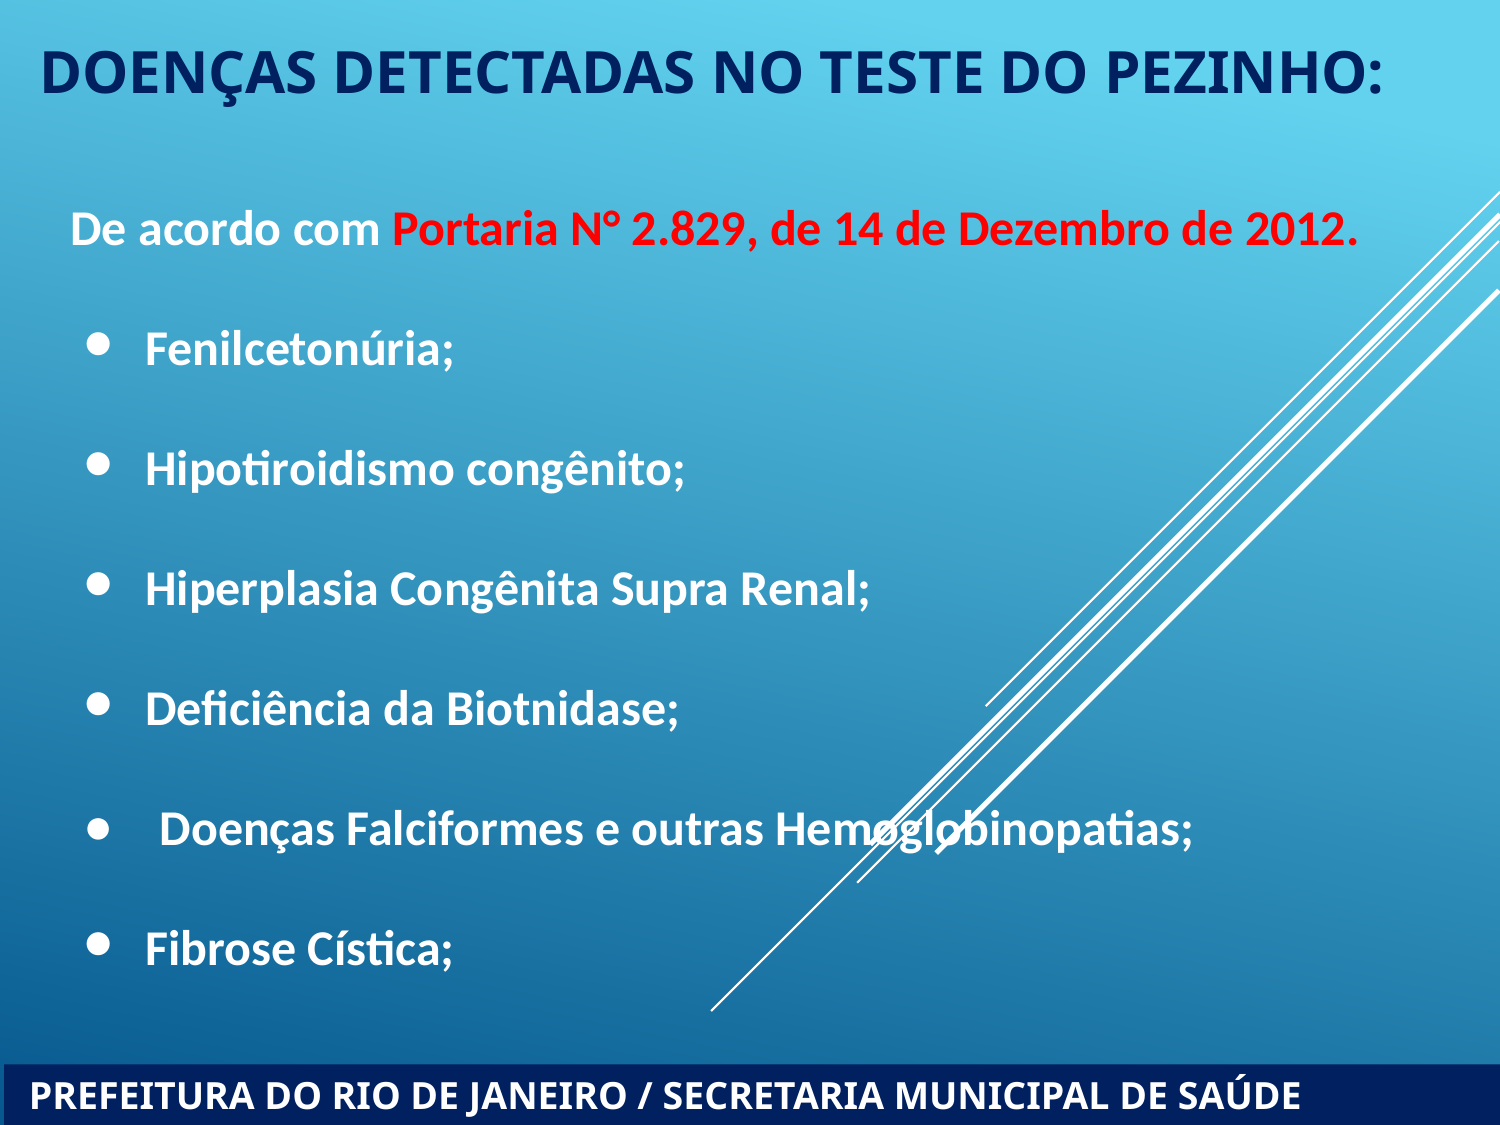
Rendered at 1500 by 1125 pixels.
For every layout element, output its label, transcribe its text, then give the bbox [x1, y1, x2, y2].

text_box DOENÇAS DETECTADAS NO TESTE DO PEZINHO: [24, 28, 1407, 114]
text_box De acordo com Portaria N° 2.829, de 14 de Dezembro de 2012. Fenilcetonúria; Hipotiroidismo congênito; Hiperplasia Congênita Supra Renal; Deficiência da Biotnidase; Doenças Falciformes e outras Hemoglobinopatias; Fibrose Cística; [55, 128, 1483, 516]
text_box PREFEITURA DO RIO DE JANEIRO / SECRETARIA MUNICIPAL DE SAÚDE [4, 1064, 1500, 1125]
